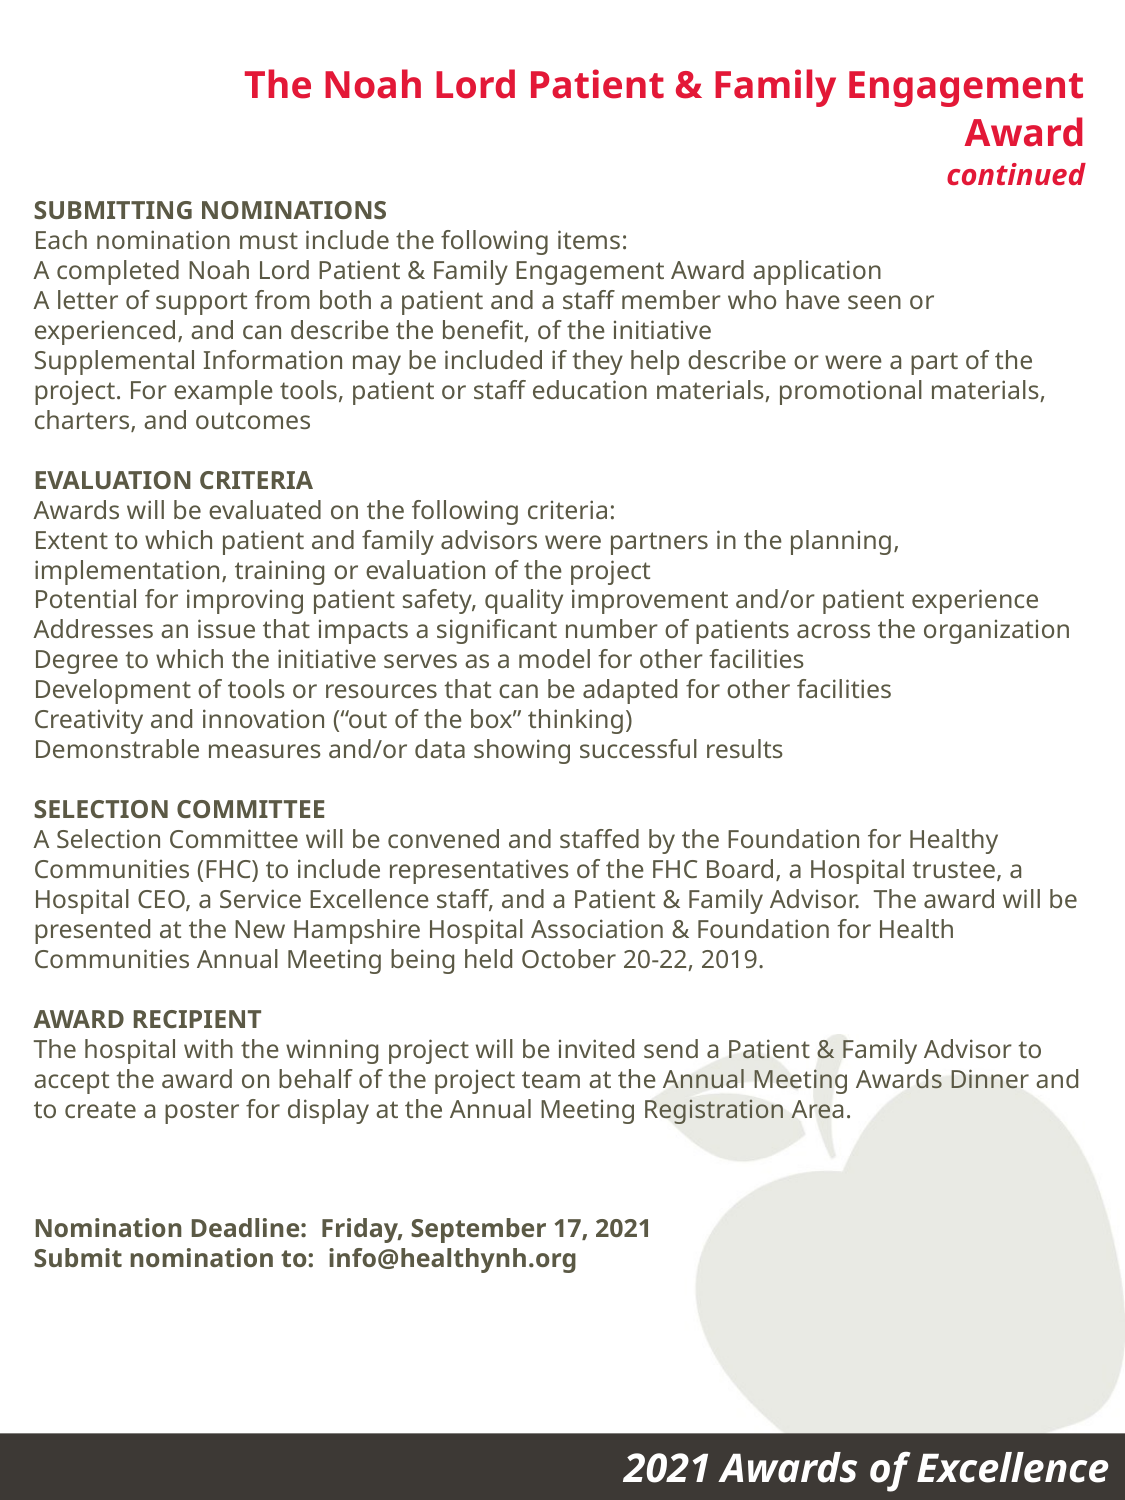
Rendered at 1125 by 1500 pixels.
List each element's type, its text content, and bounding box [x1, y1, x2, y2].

text_box 2021 Awards of Excellence [0, 1433, 644, 1500]
text_box SUBMITTING NOMINATIONS Each nomination must include the following items: A completed Noah Lord Patient & Family Engagement Award application A letter of support from both a patient and a staff member who have seen or experienced, and can describe the benefit, of the initiative Supplemental Information may be included if they help describe or were a part of the project. For example tools, patient or staff education materials, promotional materials, charters, and outcomes EVALUATION CRITERIA Awards will be evaluated on the following criteria: Extent to which patient and family advisors were partners in the planning, implementation, training or evaluation of the project Potential for improving patient safety, quality improvement and/or patient experience Addresses an issue that impacts a significant number of patients across the organization Degree to which the initiative serves as a model for other facilities Development of tools or resources that can be adapted for other facilities Creativity and innovation (“out of the box” thinking) Demonstrable measures and/or data showing successful results SELECTION COMMITTEE A Selection Committee will be convened and staffed by the Foundation for Healthy Communities (FHC) to include representatives of the FHC Board, a Hospital trustee, a Hospital CEO, a Service Excellence staff, and a Patient & Family Advisor. The award will be presented at the New Hampshire Hospital Association & Foundation for Health Communities Annual Meeting being held October 20-22, 2019. AWARD RECIPIENT The hospital with the winning project will be invited send a Patient & Family Advisor to accept the award on behalf of the project team at the Annual Meeting Awards Dinner and to create a poster for display at the Annual Meeting Registration Area. Nomination Deadline: Friday, September 17, 2021 Submit nomination to: info@healthynh.org [18, 187, 1100, 1307]
picture [649, 1034, 1125, 1500]
text_box The Noah Lord Patient & Family Engagement Award continued [227, 50, 1100, 199]
